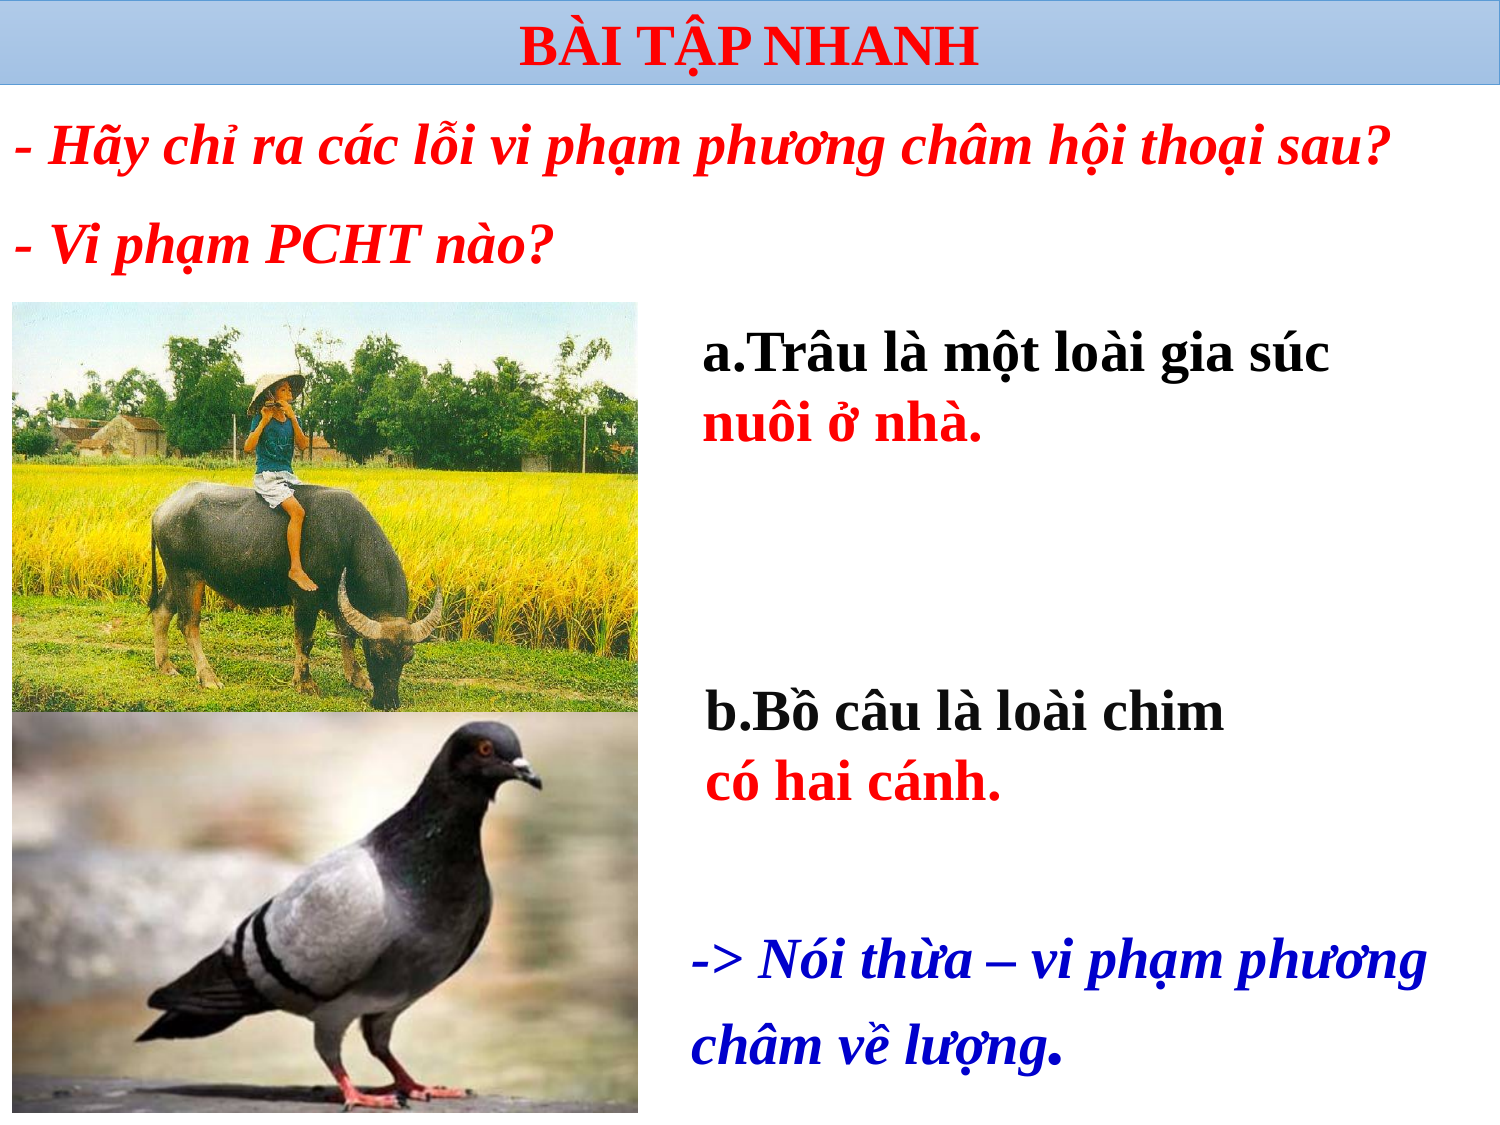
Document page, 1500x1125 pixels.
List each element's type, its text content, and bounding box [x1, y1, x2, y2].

text_box - Hãy chỉ ra các lỗi vi phạm phương châm hội thoại sau? - Vi phạm PCHT nào? [0, 98, 1500, 283]
text_box b.Bồ câu là loài chim có hai cánh. [690, 664, 1291, 820]
text_box BÀI TẬP NHANH [0, 0, 1500, 85]
text_box a.Trâu là một loài gia súc nuôi ở nhà. [688, 306, 1439, 461]
text_box -> Nói thừa – vi phạm phương châm về lượng. [676, 912, 1450, 1088]
picture [12, 302, 638, 1113]
